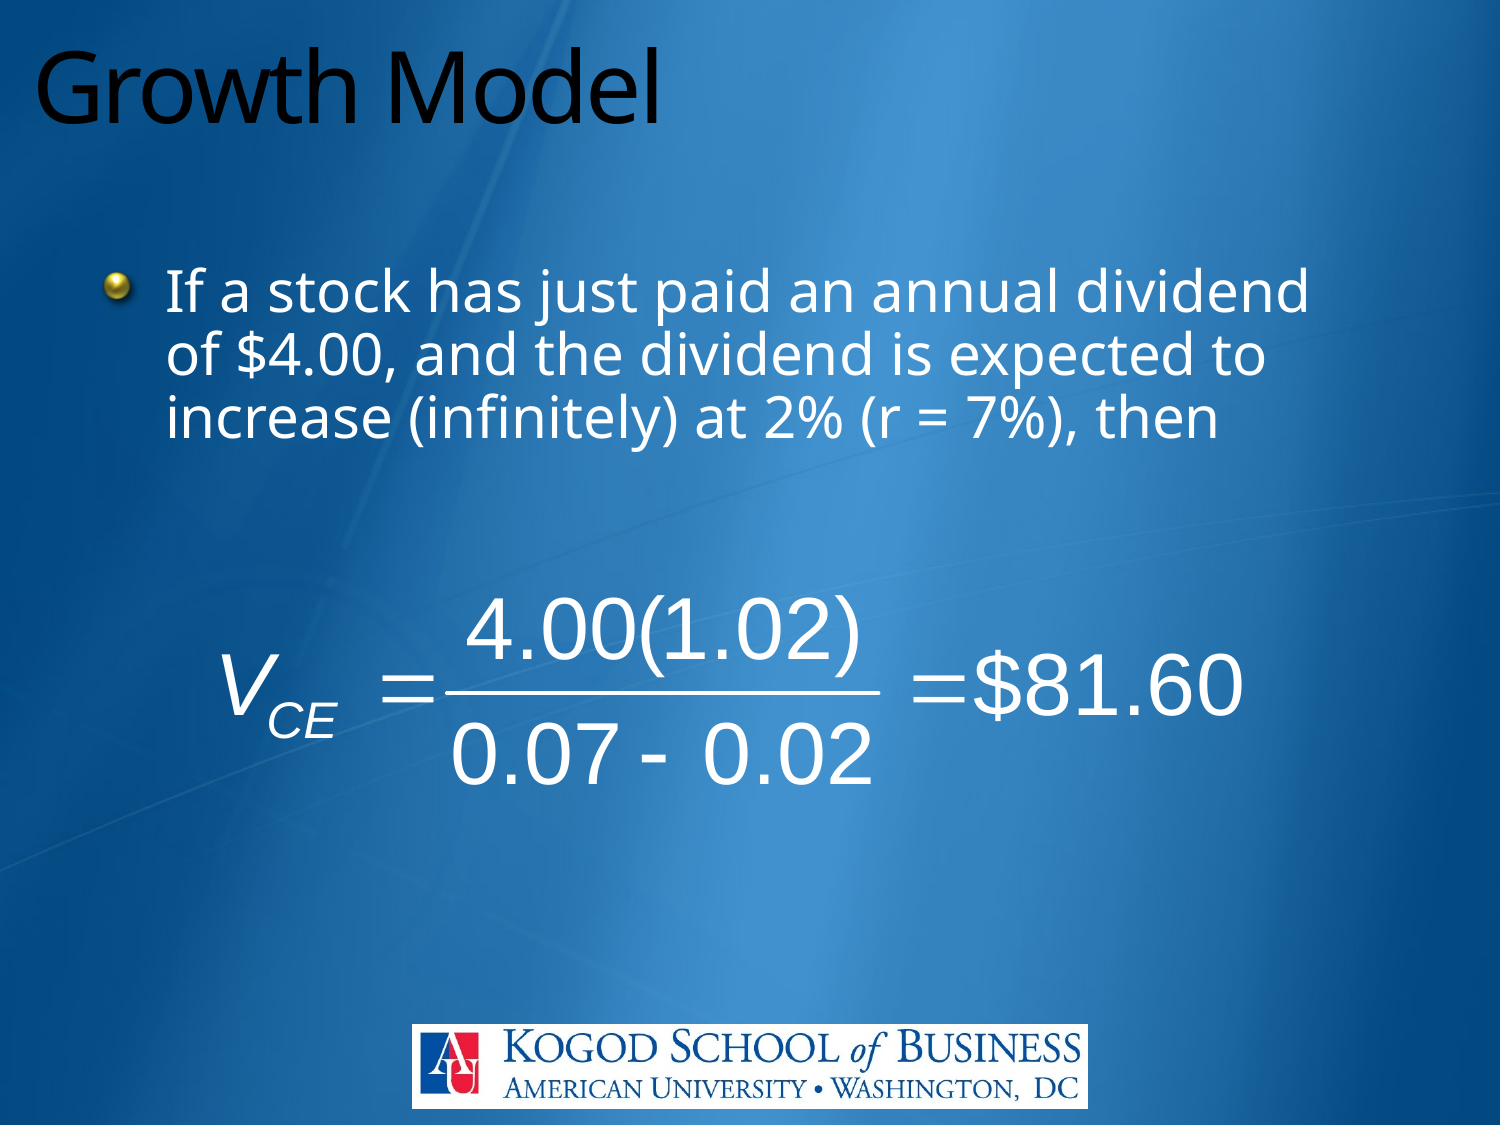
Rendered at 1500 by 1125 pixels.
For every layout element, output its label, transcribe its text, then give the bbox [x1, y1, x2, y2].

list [212, 575, 1263, 804]
list If a stock has just paid an annual dividend of $4.00, and the dividend is expected to increase (infinitely) at 2% (r = 7%), then [99, 262, 1363, 988]
picture [0, 0, 1500, 1125]
title Growth Model [32, 37, 1347, 188]
